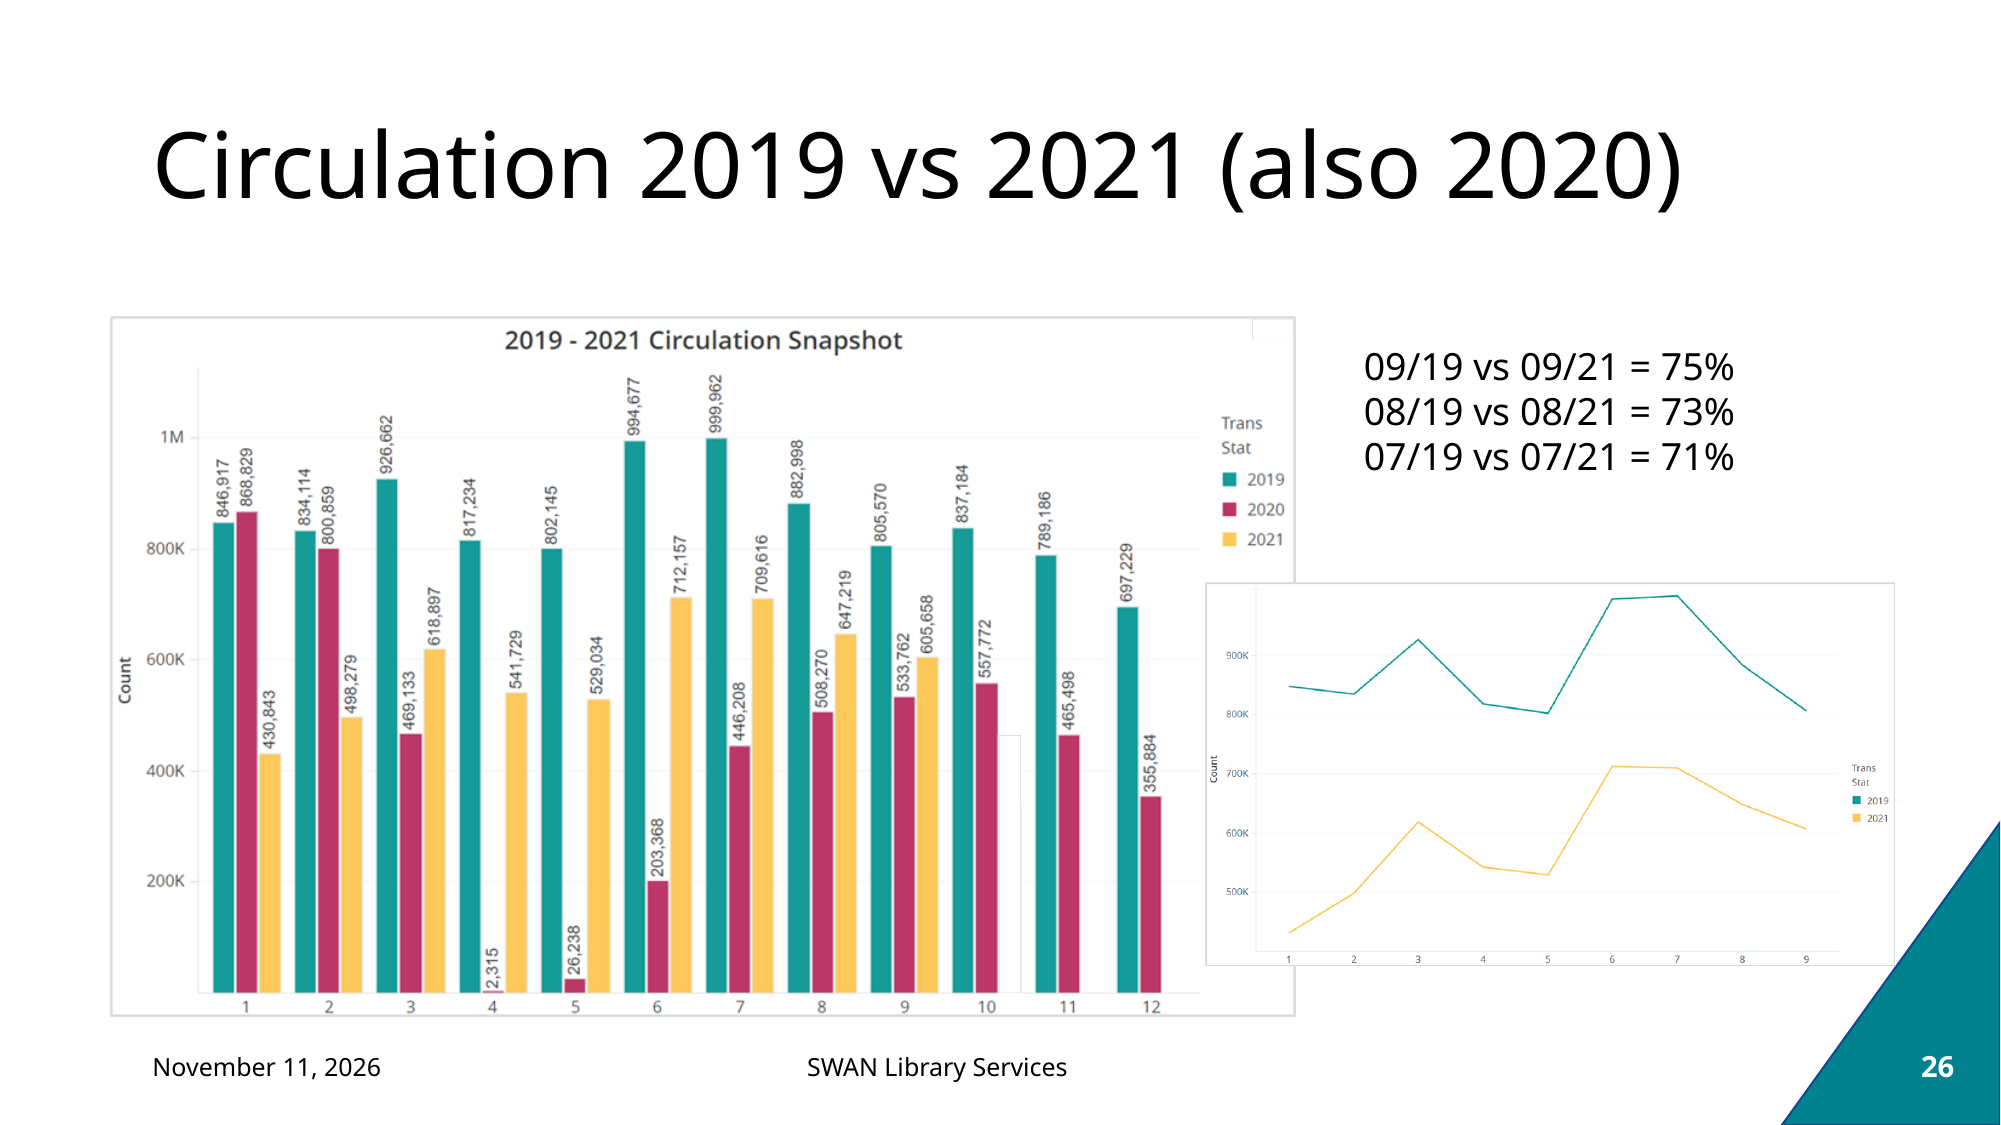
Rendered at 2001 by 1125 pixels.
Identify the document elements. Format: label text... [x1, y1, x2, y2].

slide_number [137, 1038, 588, 1099]
footer SWAN Library Services [600, 1038, 1275, 1099]
picture [110, 316, 1895, 1017]
text_box 09/19 vs 09/21 = 75% 08/19 vs 08/21 = 73% 07/19 vs 07/21 = 71% [1348, 335, 1751, 486]
slide_number 26 [1894, 1038, 1982, 1099]
title Circulation 2019 vs 2021 (also 2020) [137, 59, 1863, 278]
